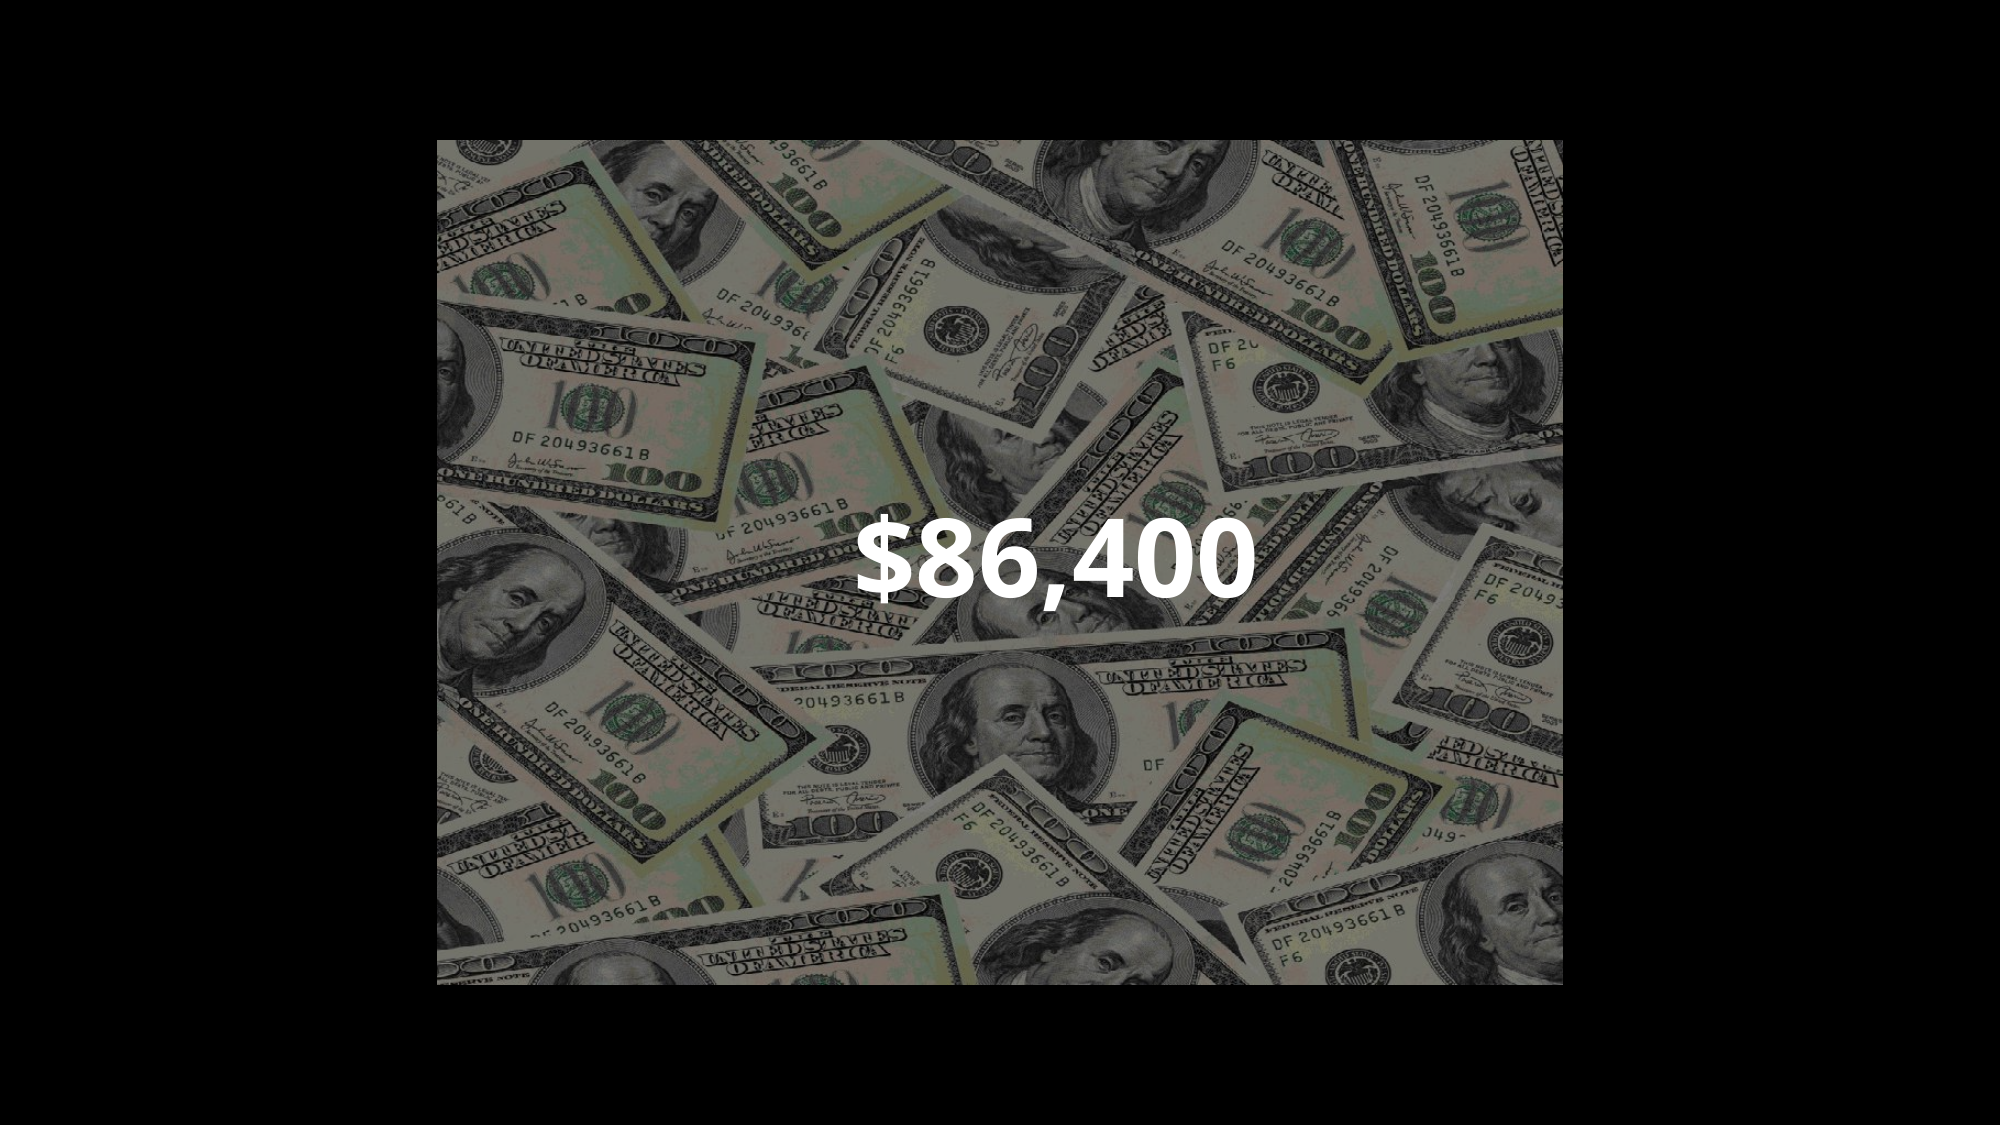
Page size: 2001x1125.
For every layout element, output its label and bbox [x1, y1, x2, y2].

picture [437, 140, 1563, 985]
